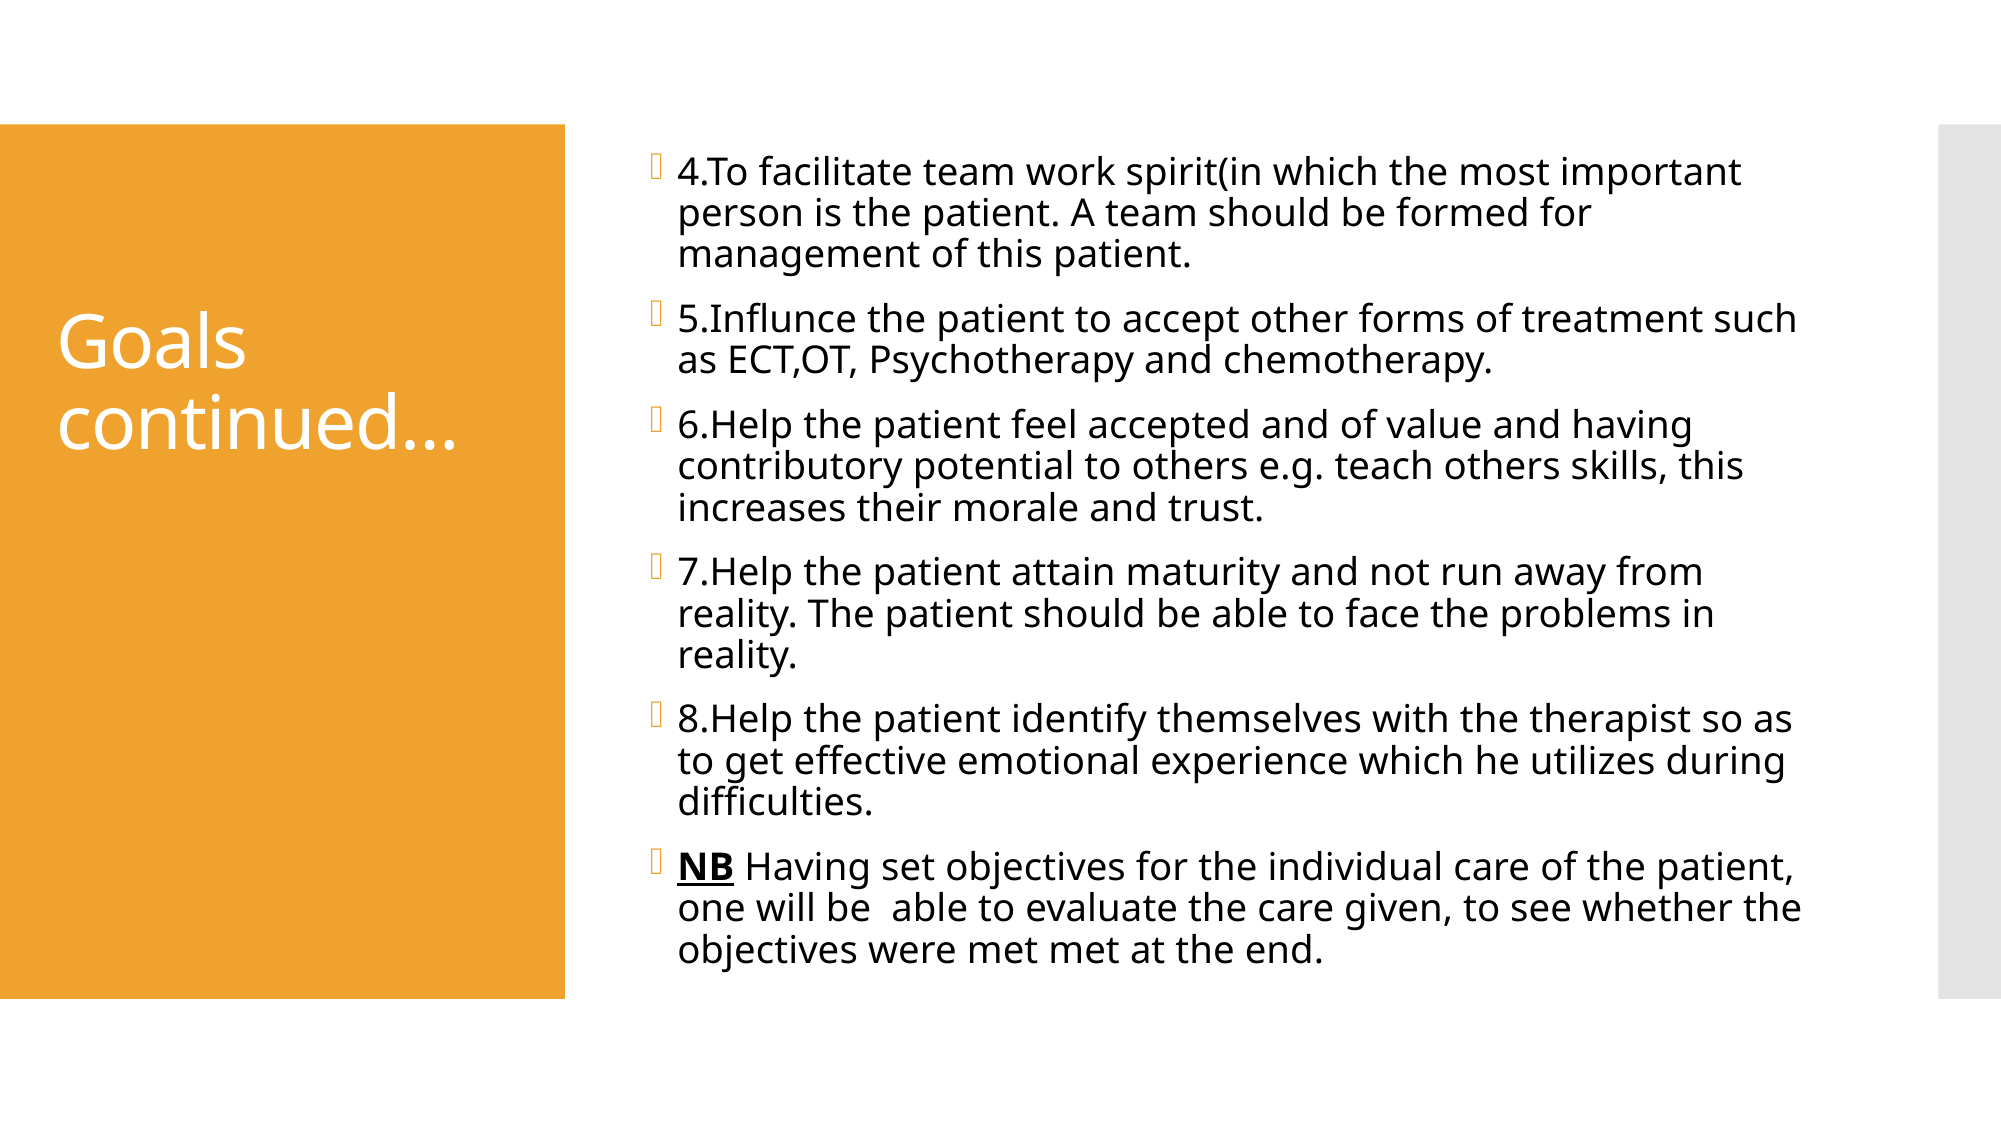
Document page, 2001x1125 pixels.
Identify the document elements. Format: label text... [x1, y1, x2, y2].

list 4.To facilitate team work spirit(in which the most important person is the patient. A team should be formed for management of this patient. 5.Influnce the patient to accept other forms of treatment such as ECT,OT, Psychotherapy and chemotherapy. 6.Help the patient feel accepted and of value and having contributory potential to others e.g. teach others skills, this increases their morale and trust. 7.Help the patient attain maturity and not run away from reality. The patient should be able to face the problems in reality. 8.Help the patient identify themselves with the therapist so as to get effective emotional experience which he utilizes during difficulties. NB Having set objectives for the individual care of the patient, one will be able to evaluate the care given, to see whether the objectives were met met at the end. [634, 141, 1835, 982]
title Goals continued… [41, 184, 525, 585]
